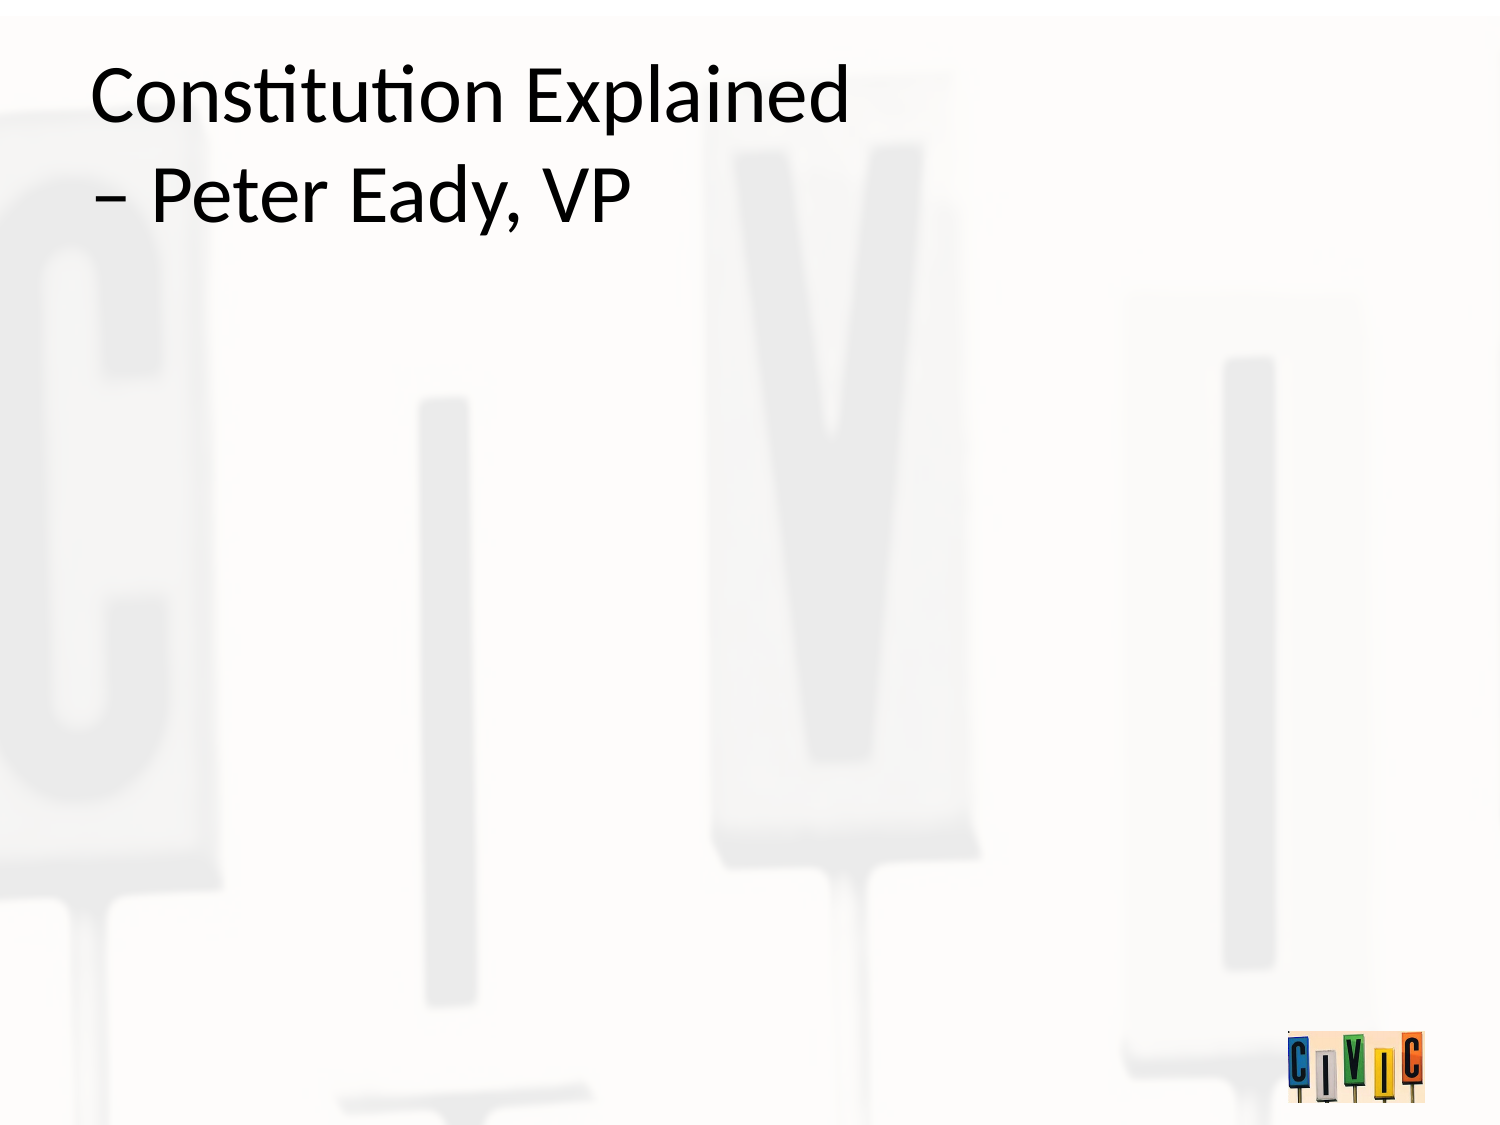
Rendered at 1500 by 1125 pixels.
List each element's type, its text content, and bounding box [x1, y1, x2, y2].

title Constitution Explained – Peter Eady, VP [74, 44, 1426, 233]
picture [1288, 1031, 1425, 1103]
